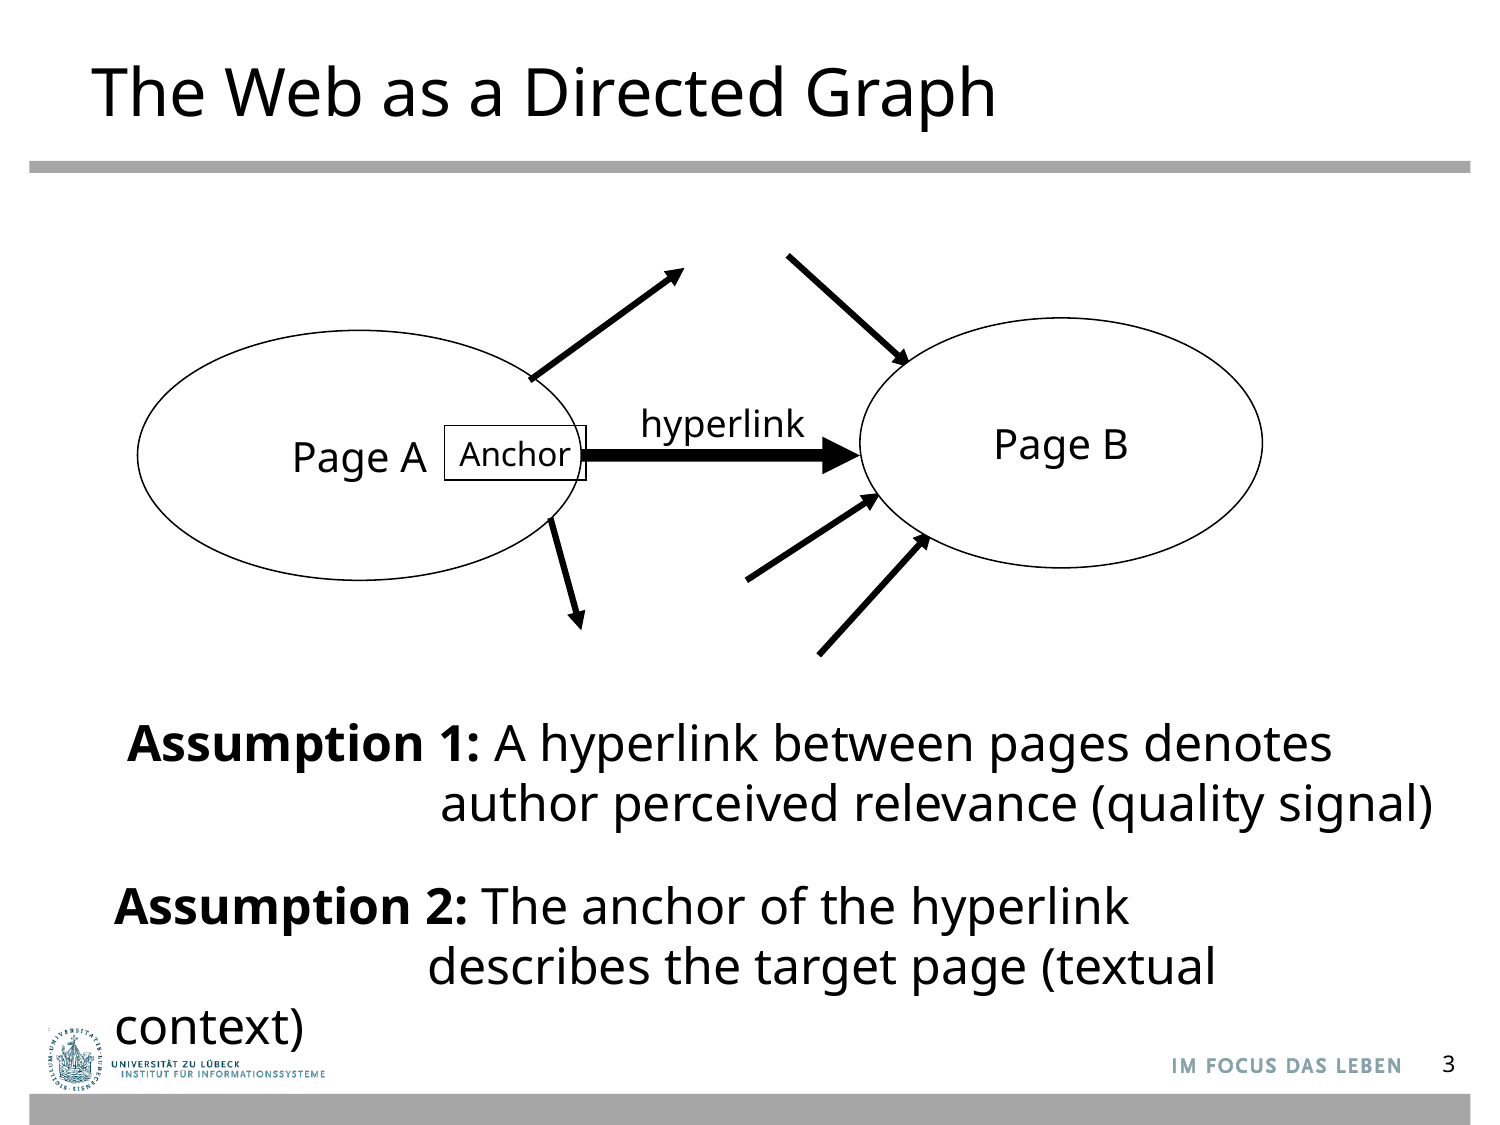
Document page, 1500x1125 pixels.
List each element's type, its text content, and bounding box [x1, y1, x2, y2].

text_box Assumption 2: The anchor of the hyperlink describes the target page (textual context) [99, 866, 1363, 1062]
picture [1173, 1062, 1305, 1073]
slide_number 3 [1305, 1050, 1471, 1083]
title The Web as a Directed Graph [76, 42, 1427, 126]
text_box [137, 255, 1263, 656]
text_box Assumption 1: A hyperlink between pages denotes author perceived relevance (quality signal) [112, 704, 1459, 839]
